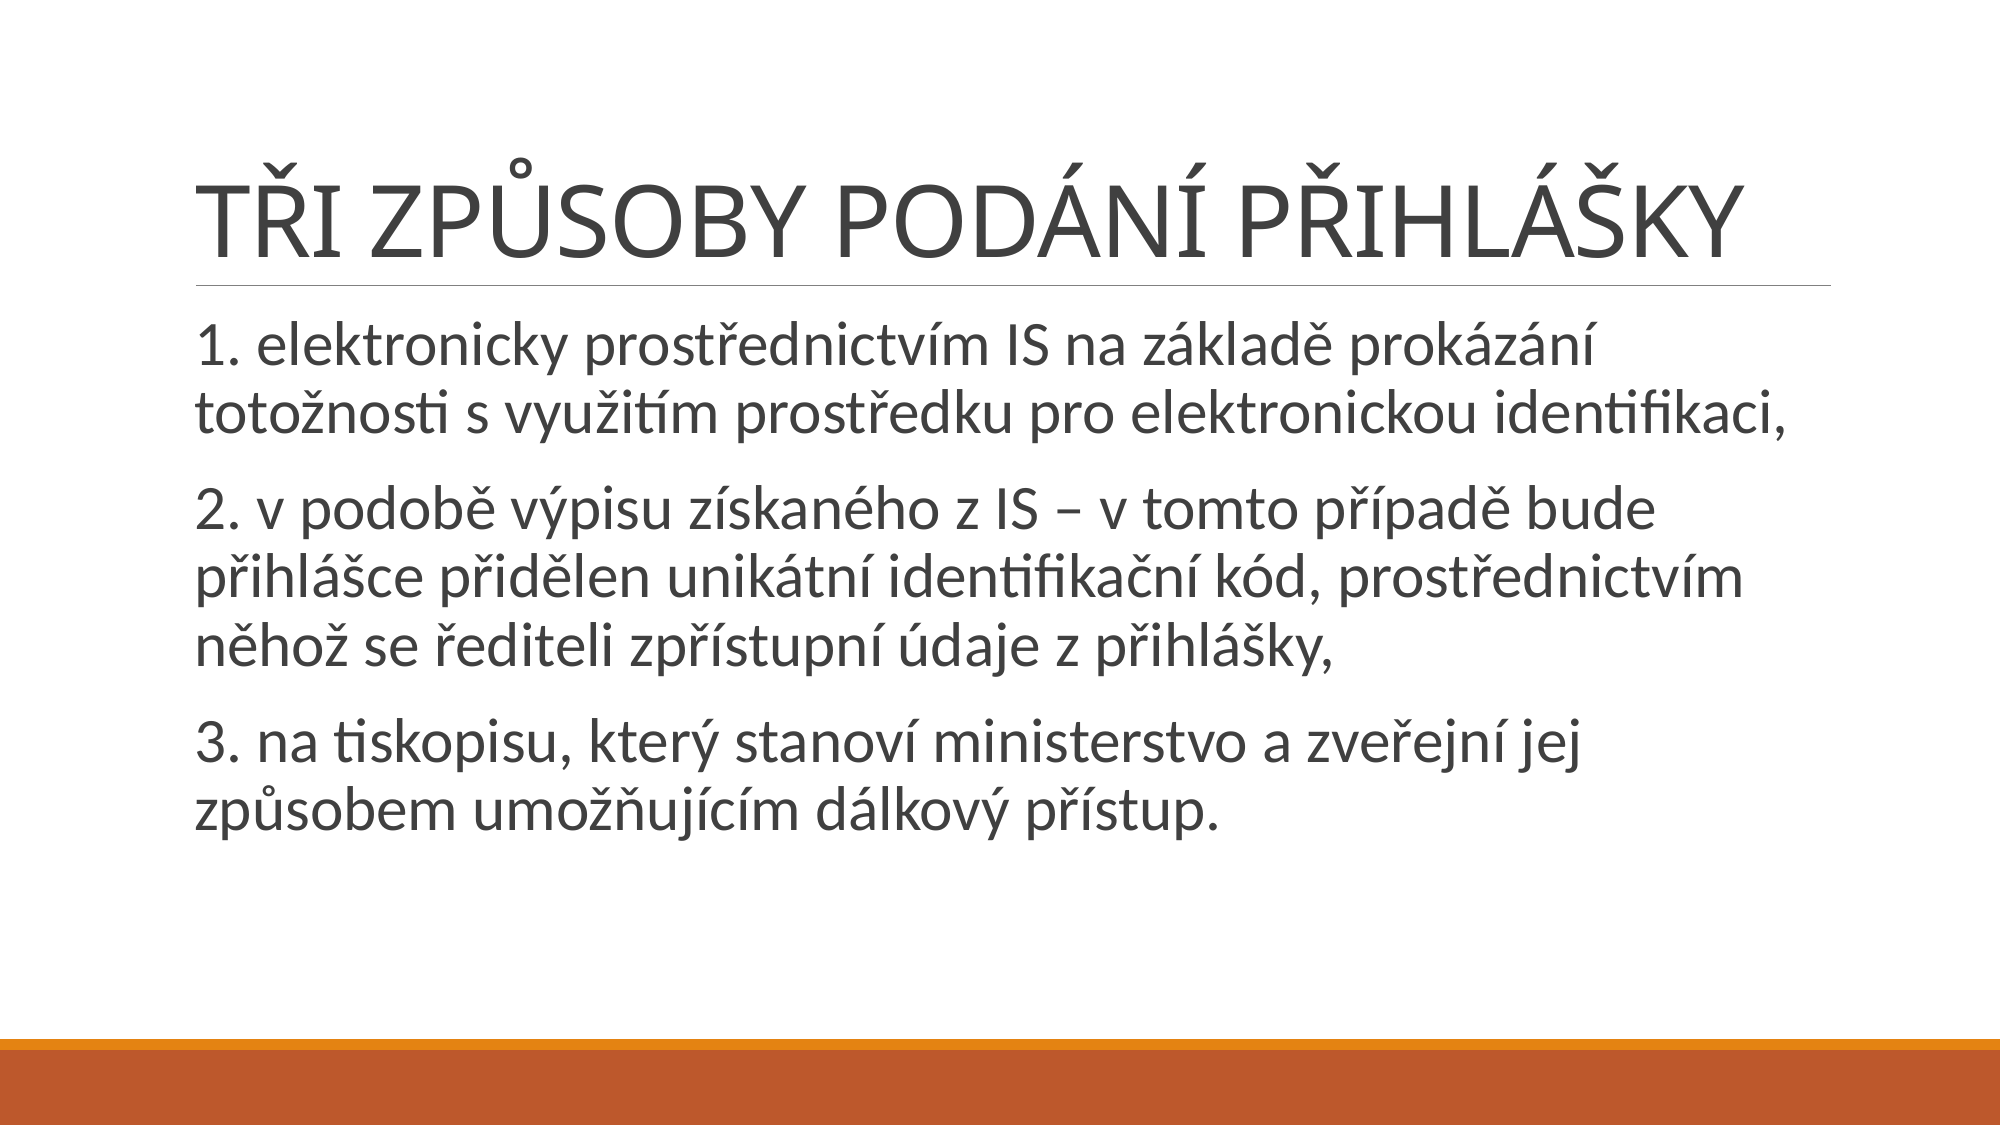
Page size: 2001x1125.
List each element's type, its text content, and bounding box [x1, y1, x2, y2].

title TŘI ZPŮSOBY PODÁNÍ PŘIHLÁŠKY [180, 47, 1830, 285]
list 1. elektronicky prostřednictvím IS na základě prokázání totožnosti s využitím prostředku pro elektronickou identifikaci, 2. v podobě výpisu získaného z IS – v tomto případě bude přihlášce přidělen unikátní identifikační kód, prostřednictvím něhož se řediteli zpřístupní údaje z přihlášky, 3. na tiskopisu, který stanoví ministerstvo a zveřejní jej způsobem umožňujícím dálkový přístup. [180, 302, 1830, 963]
